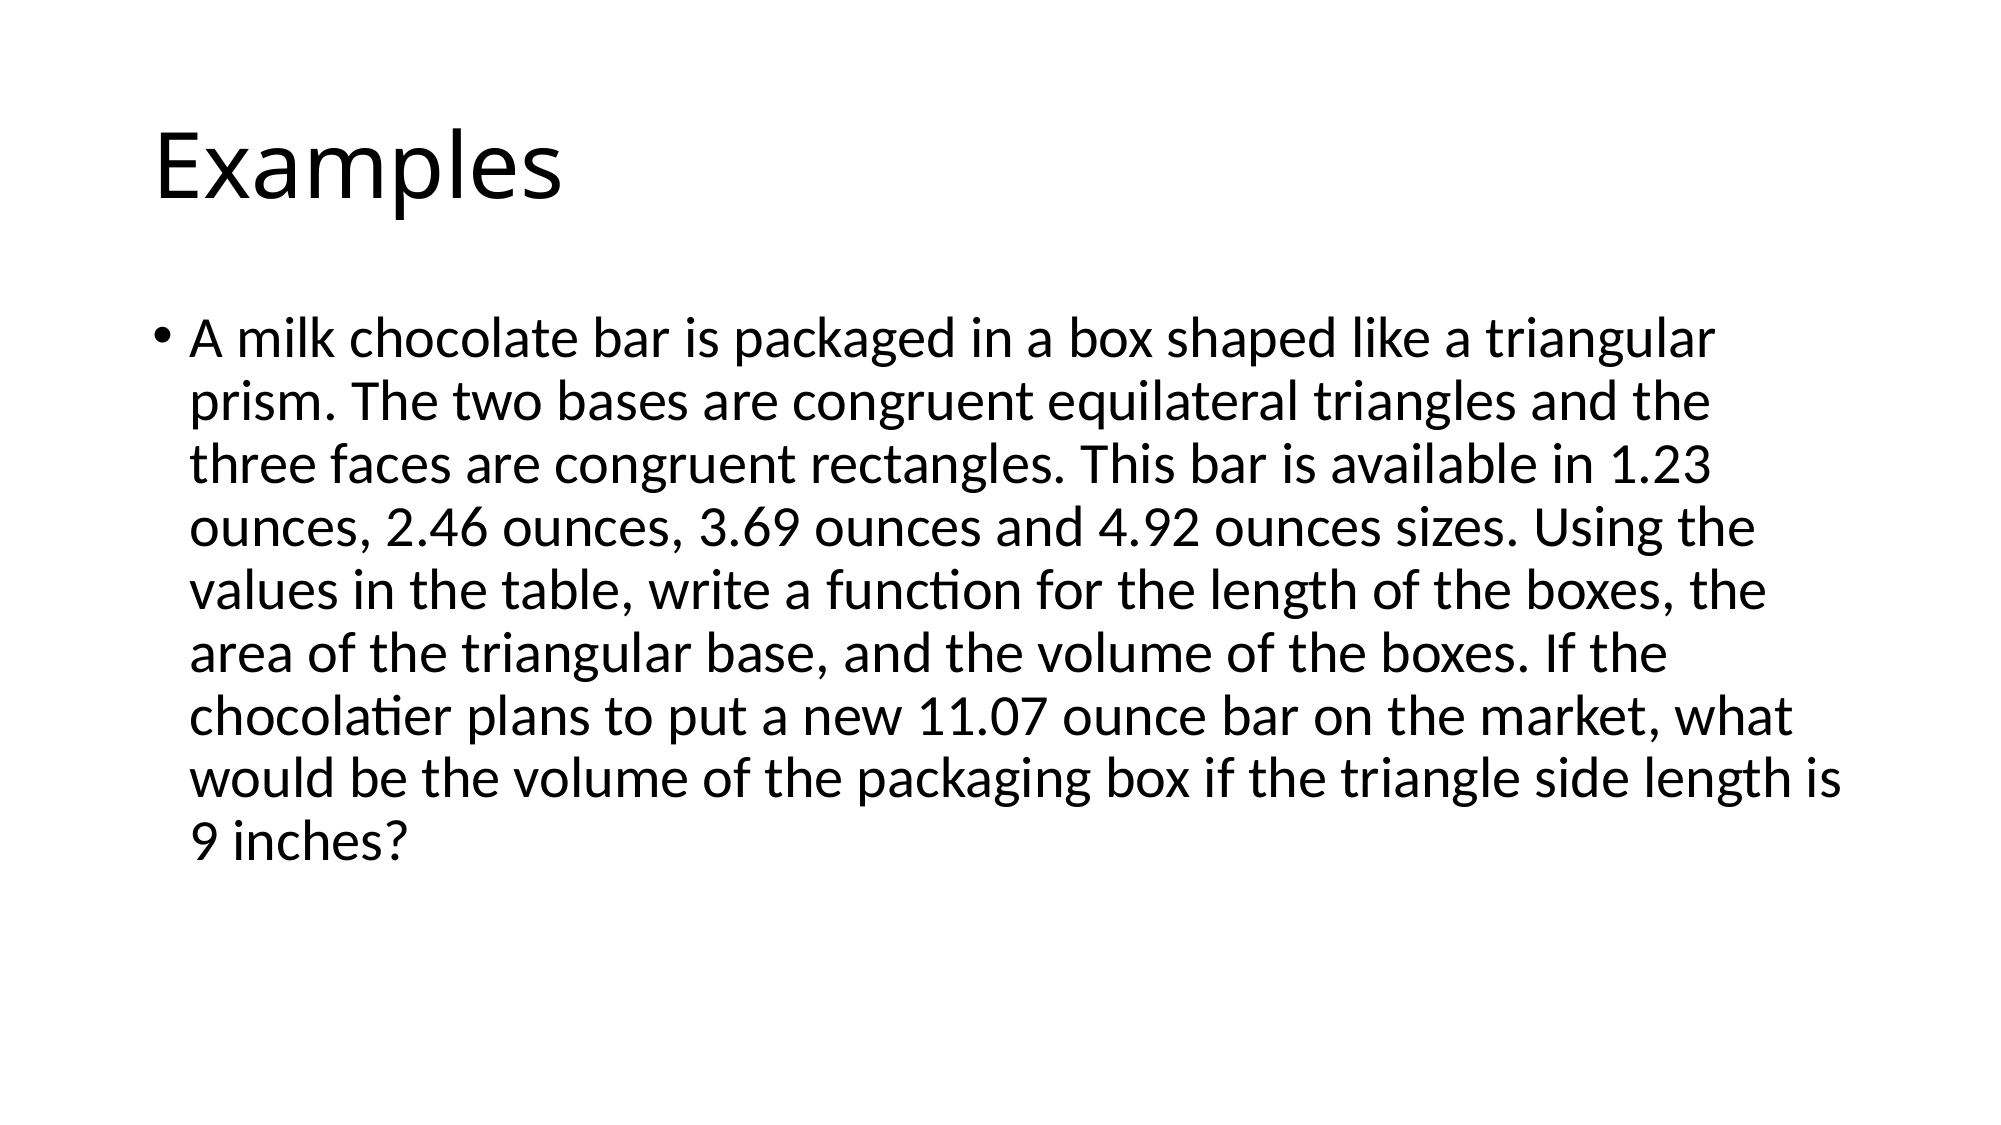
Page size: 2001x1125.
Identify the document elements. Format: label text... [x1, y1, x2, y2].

title Examples [137, 59, 1863, 278]
list A milk chocolate bar is packaged in a box shaped like a triangular prism. The two bases are congruent equilateral triangles and the three faces are congruent rectangles. This bar is available in 1.23 ounces, 2.46 ounces, 3.69 ounces and 4.92 ounces sizes. Using the values in the table, write a function for the length of the boxes, the area of the triangular base, and the volume of the boxes. If the chocolatier plans to put a new 11.07 ounce bar on the market, what would be the volume of the packaging box if the triangle side length is 9 inches? [137, 299, 1863, 1014]
